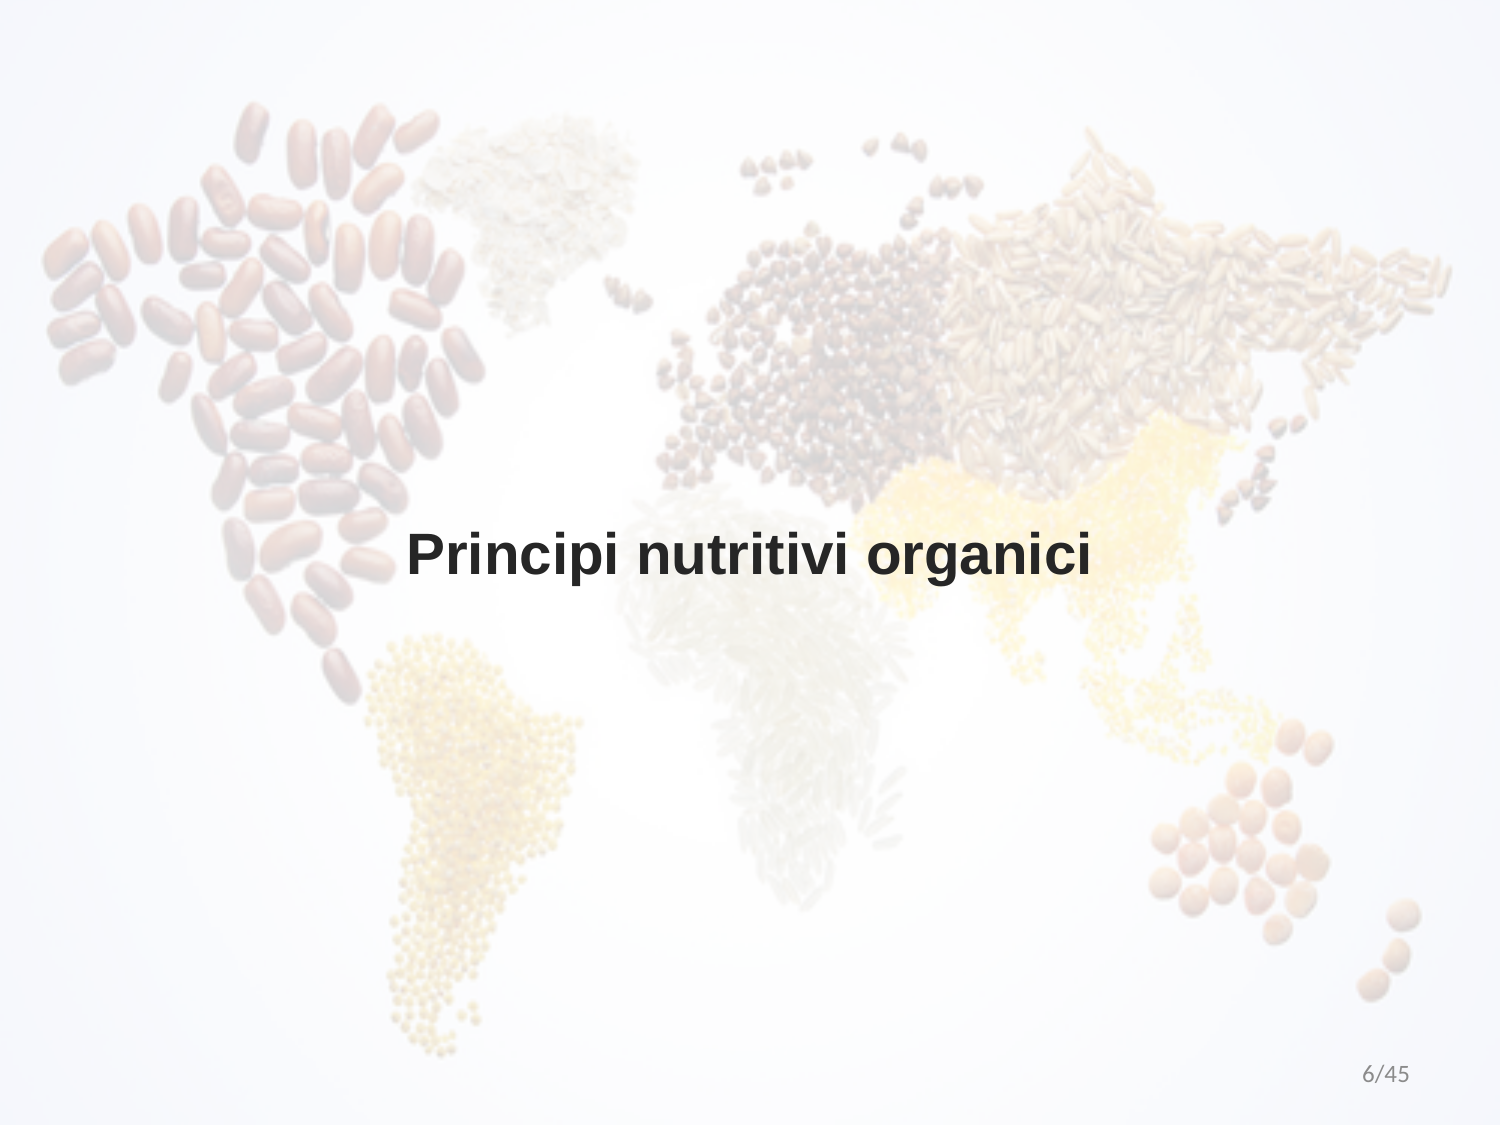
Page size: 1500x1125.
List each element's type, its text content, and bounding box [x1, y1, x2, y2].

title Principi nutritivi organici [75, 457, 1425, 646]
slide_number 6/45 [1074, 1042, 1425, 1103]
